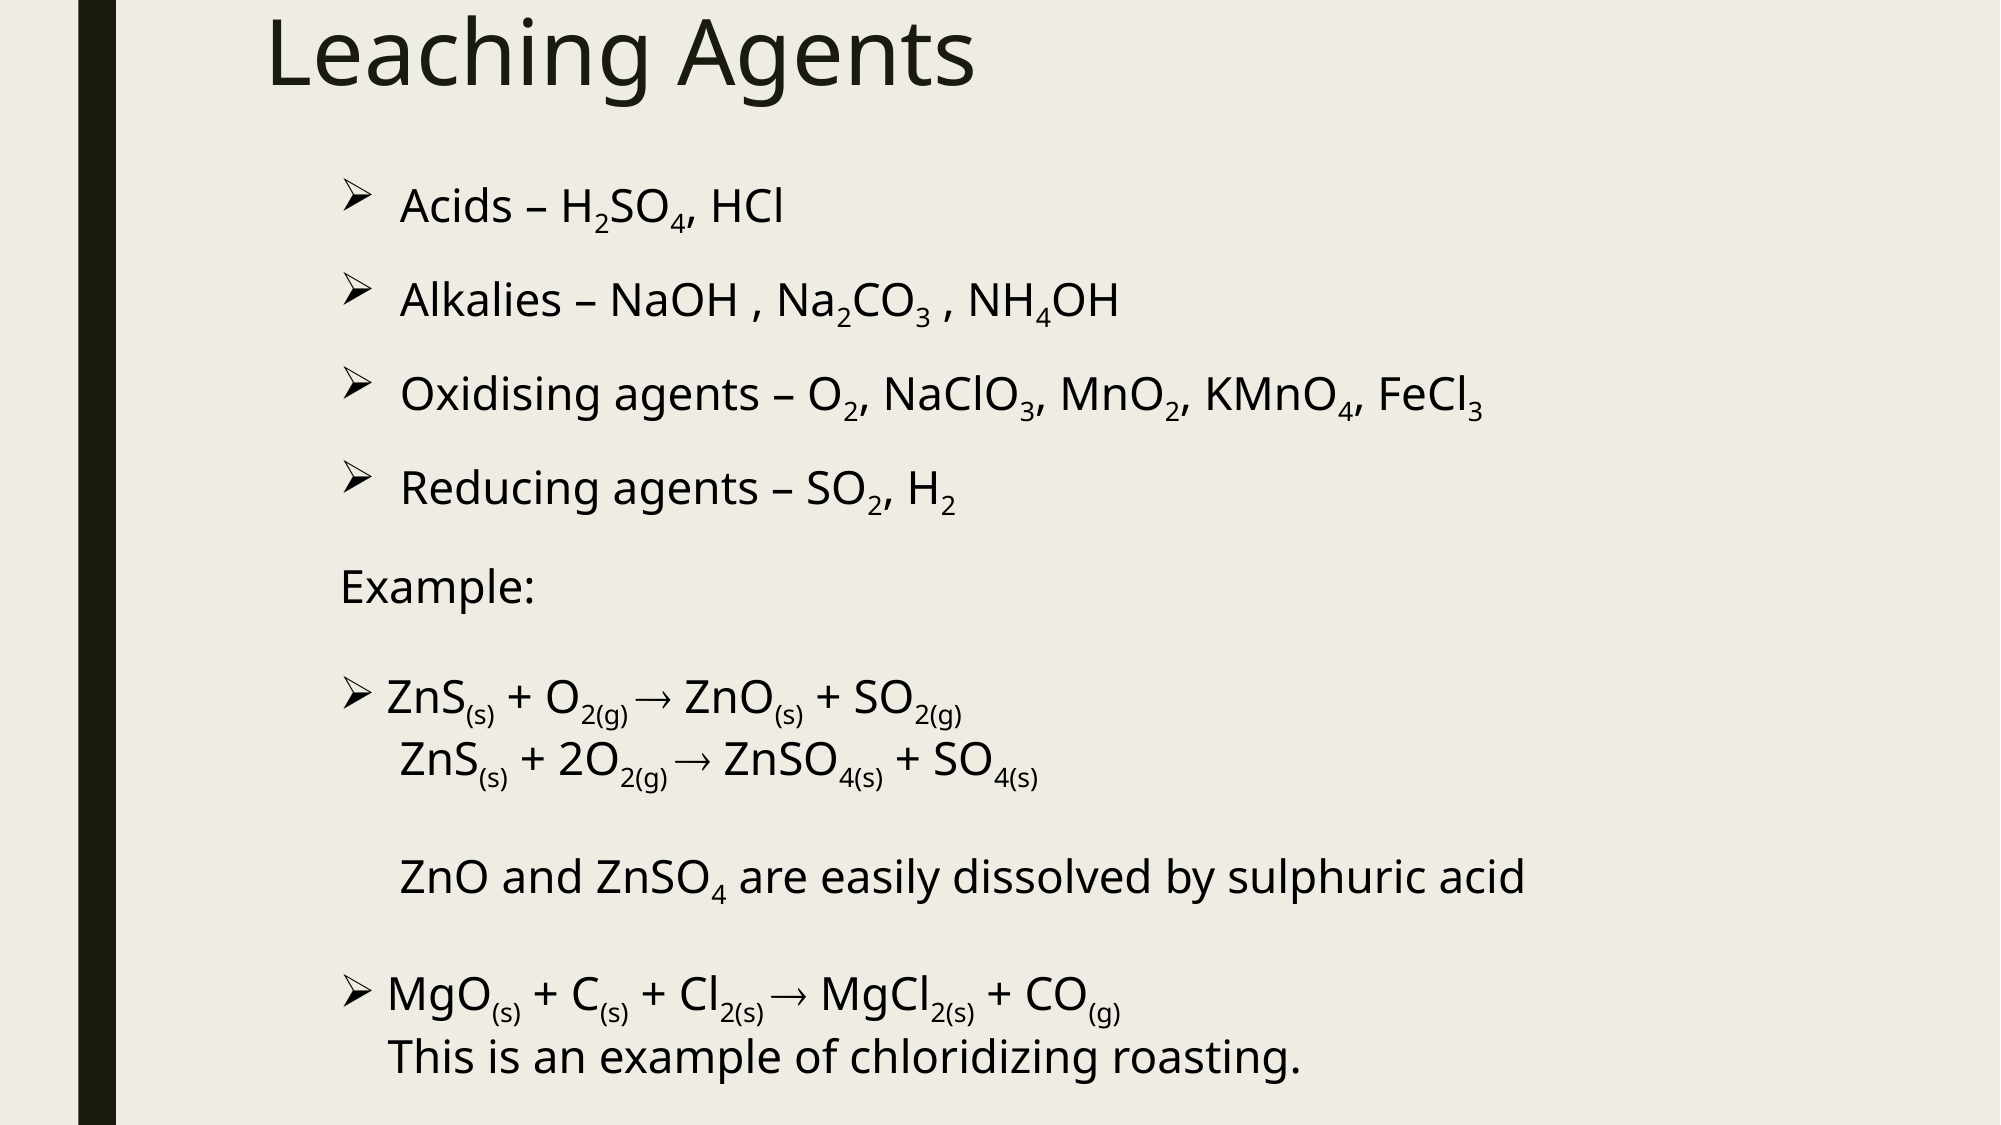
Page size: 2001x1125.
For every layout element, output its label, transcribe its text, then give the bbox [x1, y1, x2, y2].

title Leaching Agents [249, 0, 1750, 263]
text_box Acids – H2SO4, HCl Alkalies – NaOH , Na2CO3 , NH4OH Oxidising agents – O2, NaClO3, MnO2, KMnO4, FeCl3 Reducing agents – SO2, H2 [324, 174, 1688, 522]
text_box Example: ZnS(s) + O2(g)  ZnO(s) + SO2(g) ZnS(s) + 2O2(g)  ZnSO4(s) + SO4(s) ZnO and ZnSO4 are easily dissolved by sulphuric acid MgO(s) + C(s) + Cl2(s)  MgCl2(s) + CO(g) This is an example of chloridizing roasting. [324, 549, 1688, 1125]
